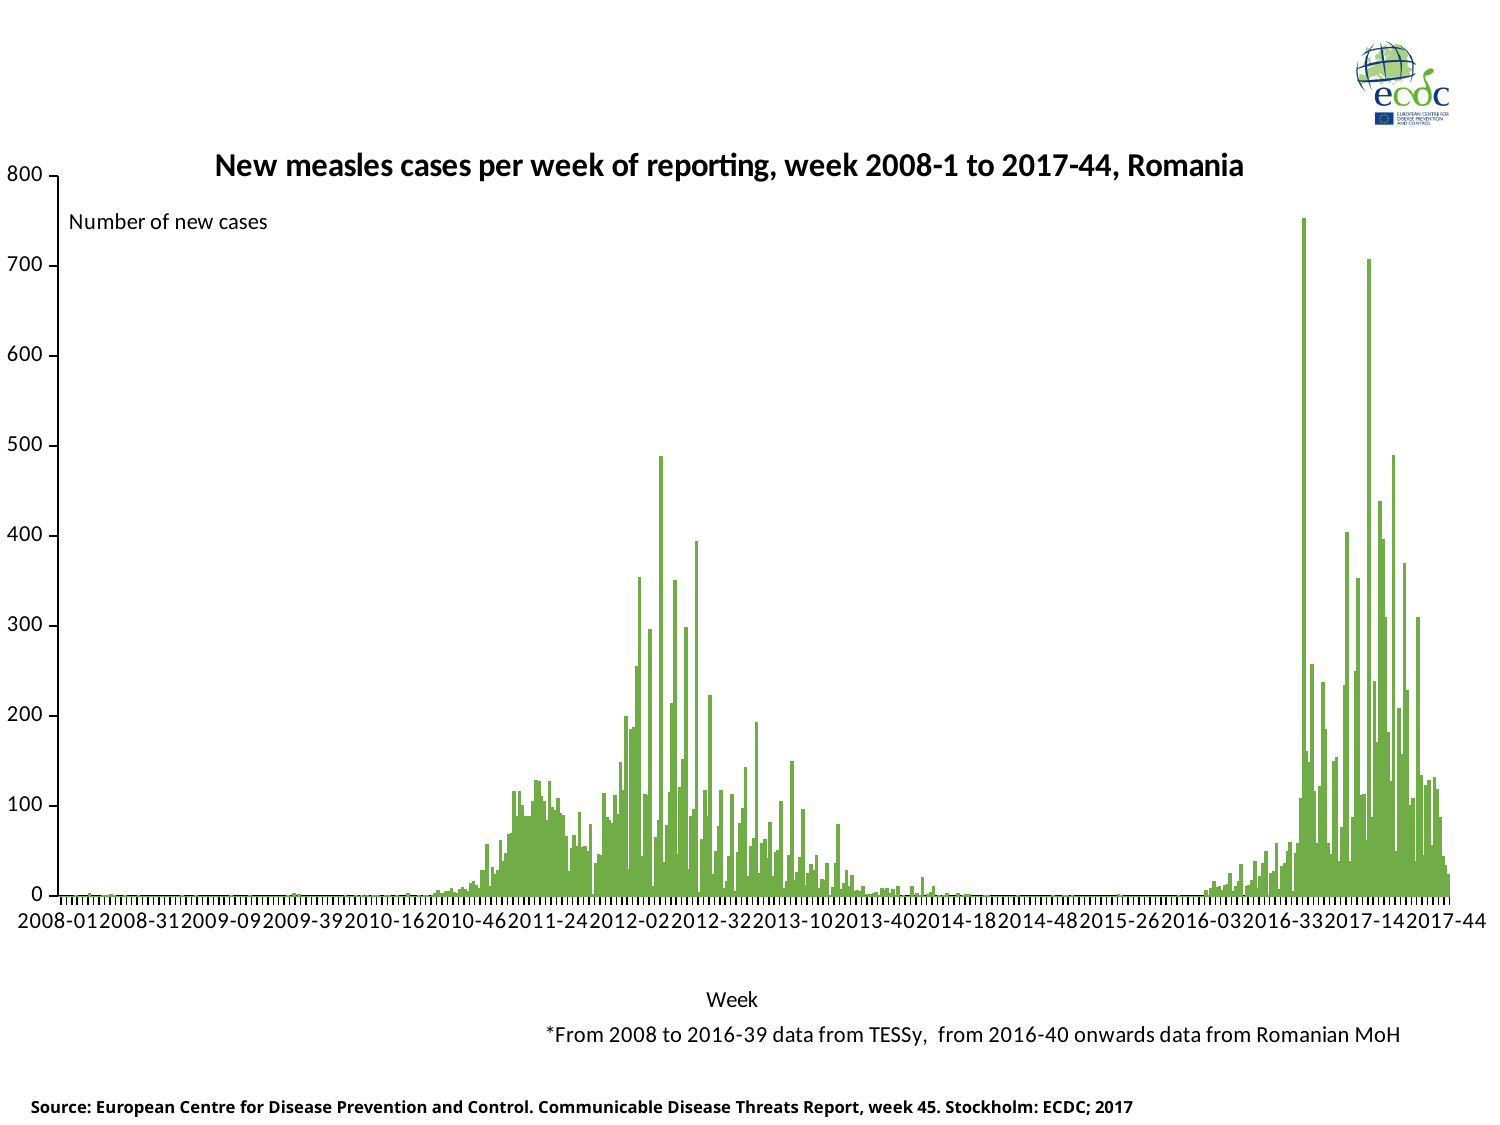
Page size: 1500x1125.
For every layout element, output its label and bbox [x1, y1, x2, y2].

chart [0, 144, 1488, 1066]
picture [1355, 41, 1449, 125]
